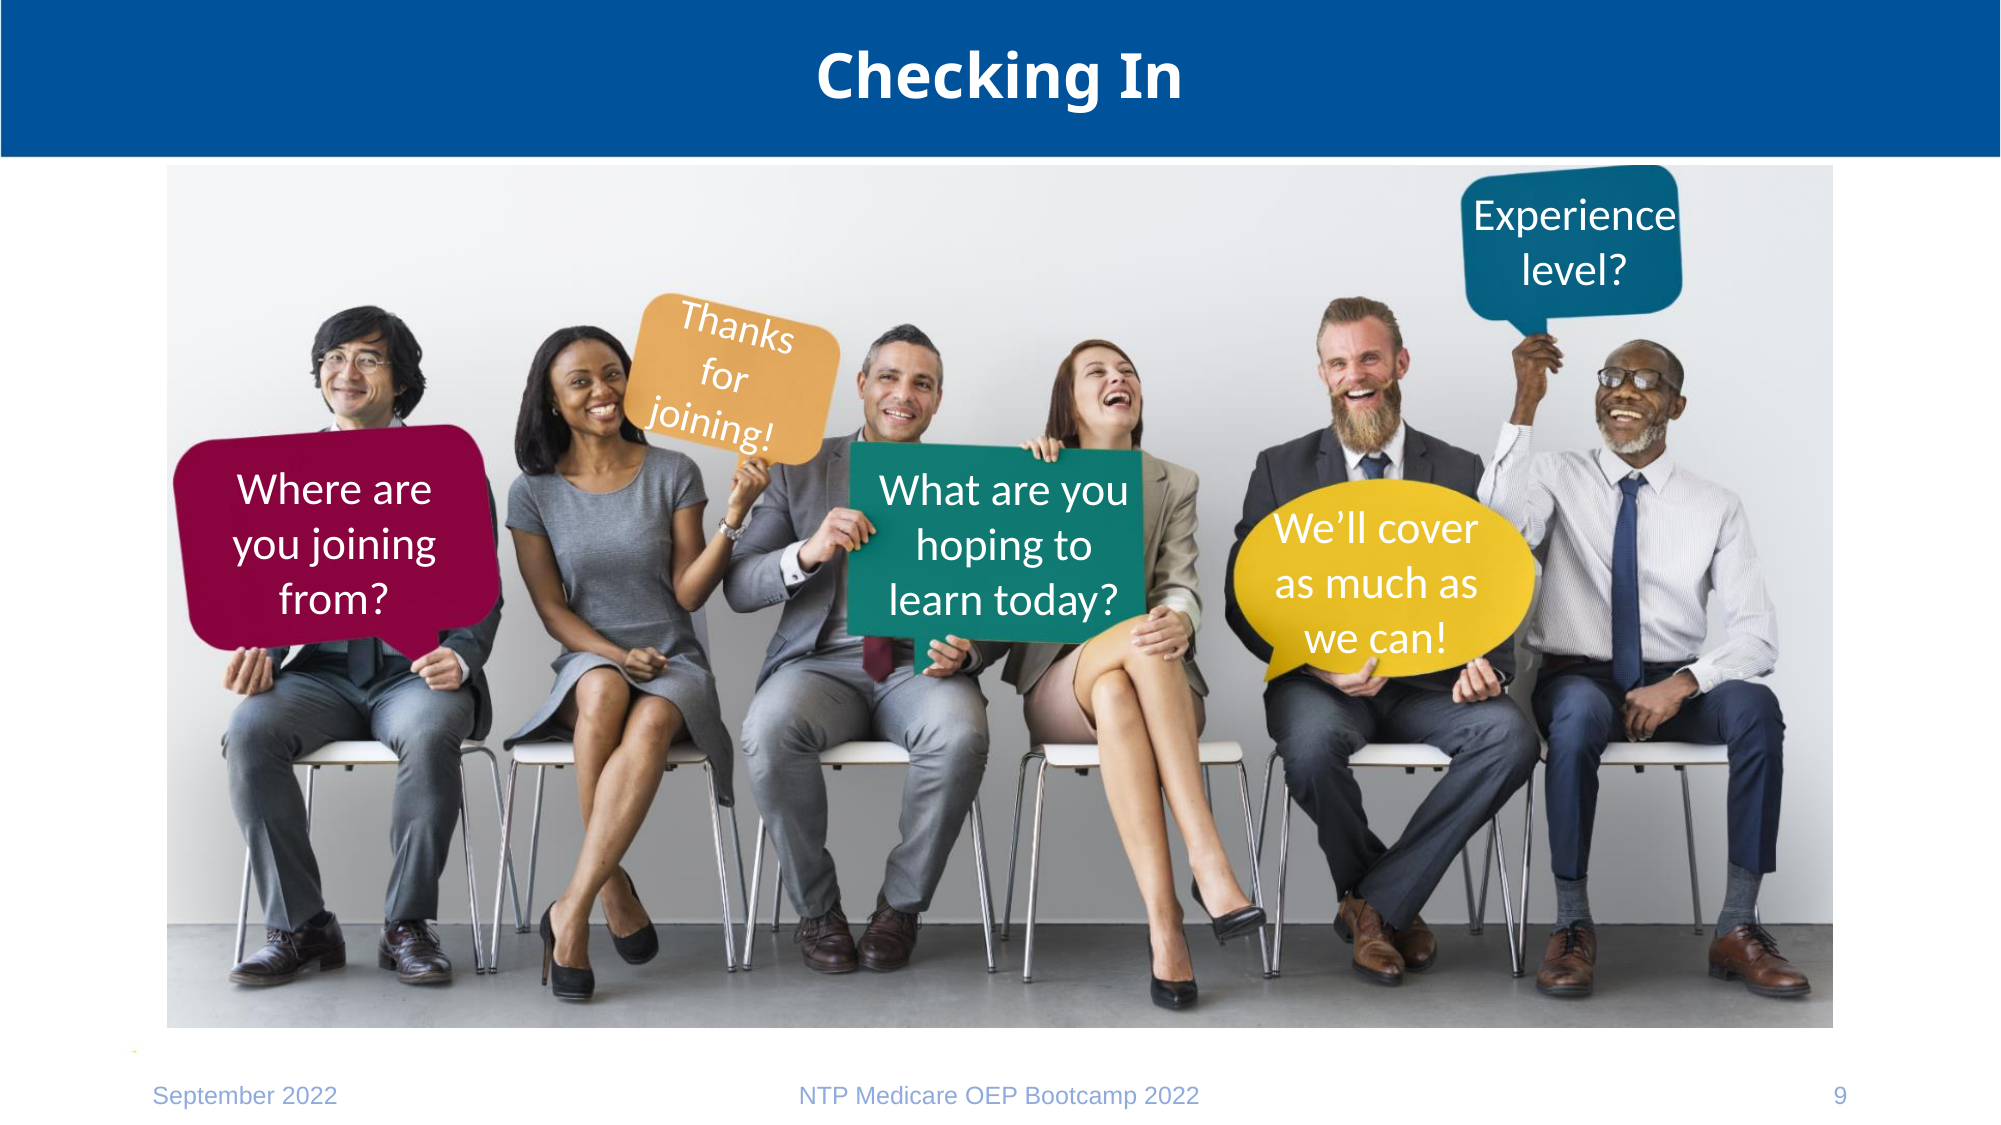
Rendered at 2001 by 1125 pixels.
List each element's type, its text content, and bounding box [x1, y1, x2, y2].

slide_number 9 [1412, 1065, 1863, 1125]
picture [0, 0, 2001, 1125]
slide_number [137, 1065, 588, 1125]
footer NTP Medicare OEP Bootcamp 2022 [662, 1065, 1338, 1125]
title Checking In [0, 0, 2000, 157]
